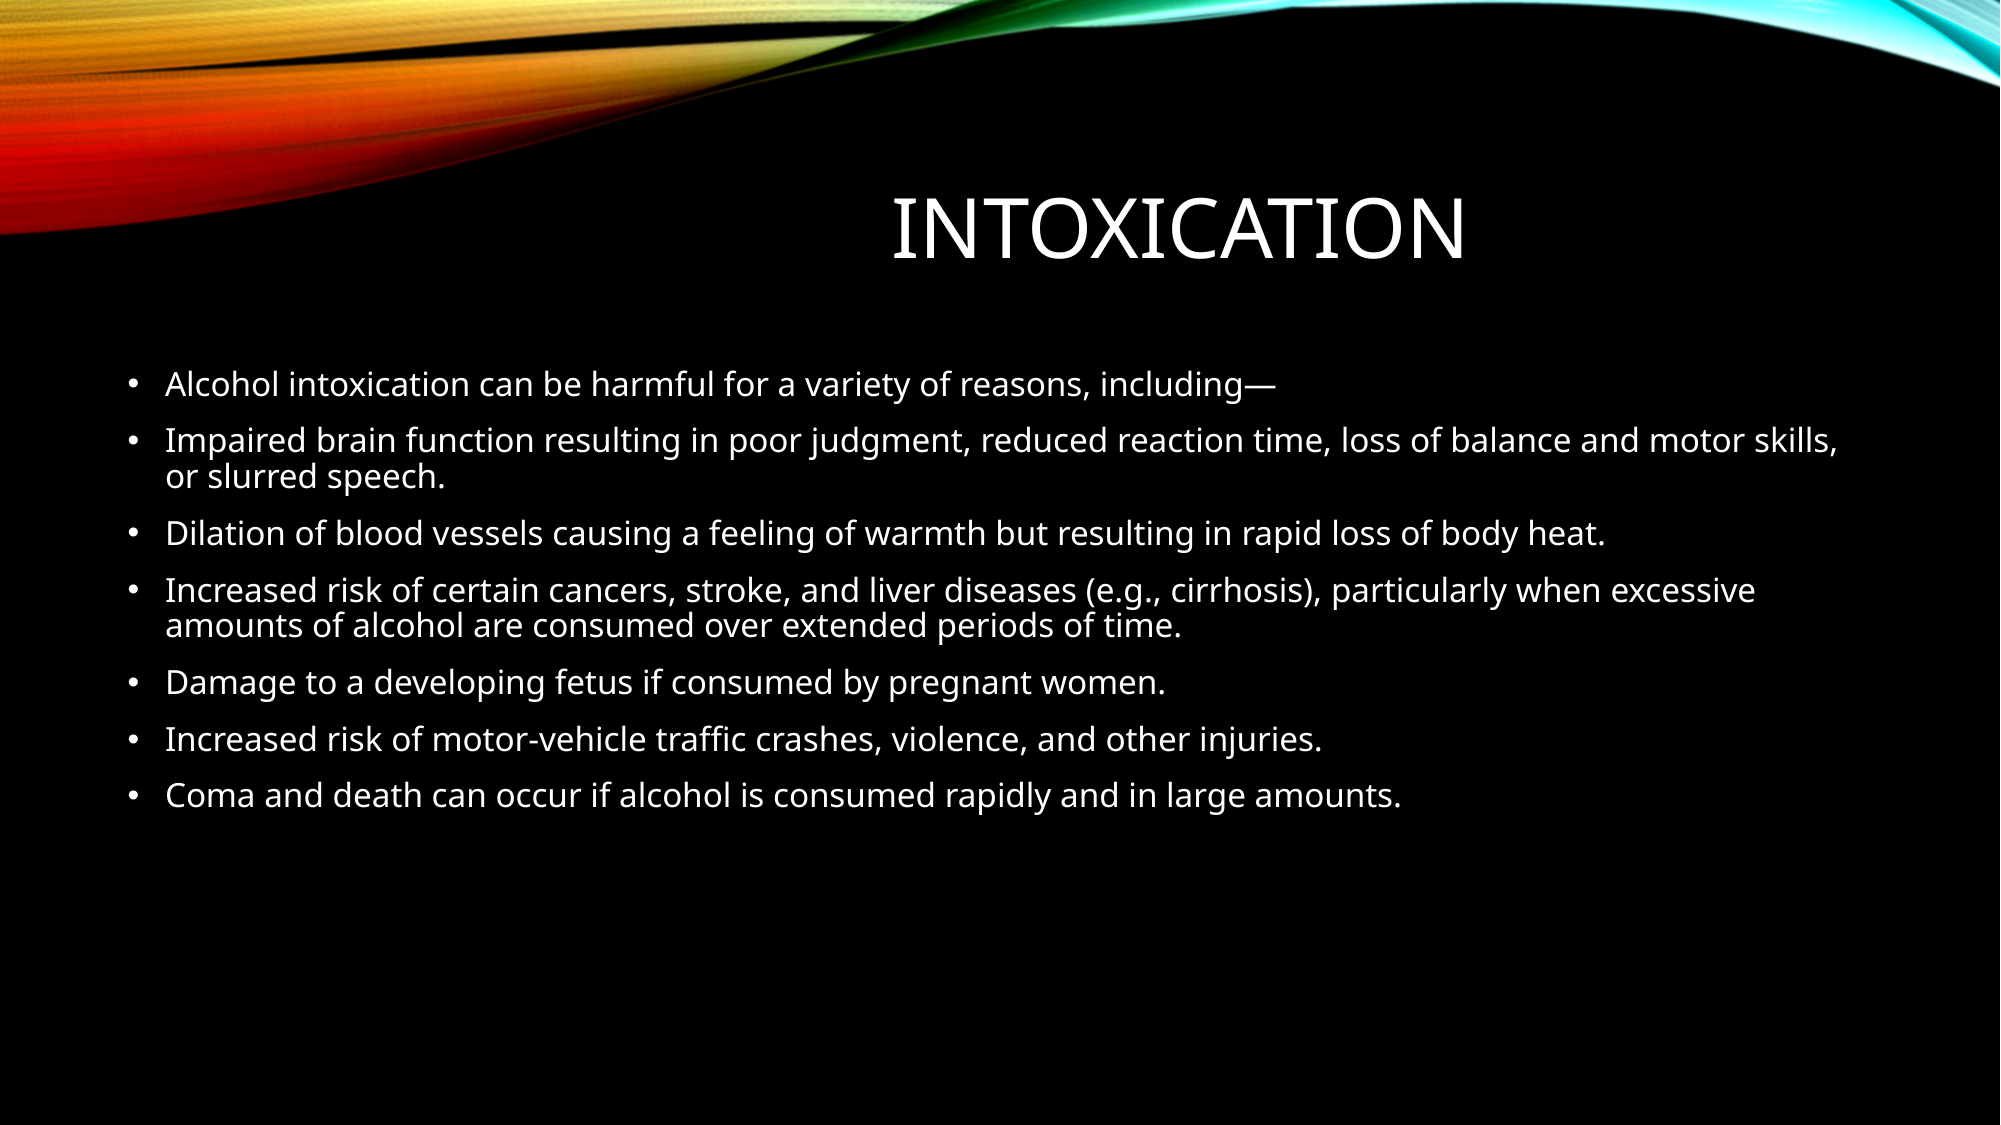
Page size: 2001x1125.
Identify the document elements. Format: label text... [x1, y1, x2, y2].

picture [0, 0, 2000, 237]
title INTOXICATION [474, 125, 1888, 338]
list Alcohol intoxication can be harmful for a variety of reasons, including— Impaired brain function resulting in poor judgment, reduced reaction time, loss of balance and motor skills, or slurred speech. Dilation of blood vessels causing a feeling of warmth but resulting in rapid loss of body heat. Increased risk of certain cancers, stroke, and liver diseases (e.g., cirrhosis), particularly when excessive amounts of alcohol are consumed over extended periods of time. Damage to a developing fetus if consumed by pregnant women. Increased risk of motor-vehicle traffic crashes, violence, and other injuries. Coma and death can occur if alcohol is consumed rapidly and in large amounts. [112, 360, 1888, 1021]
